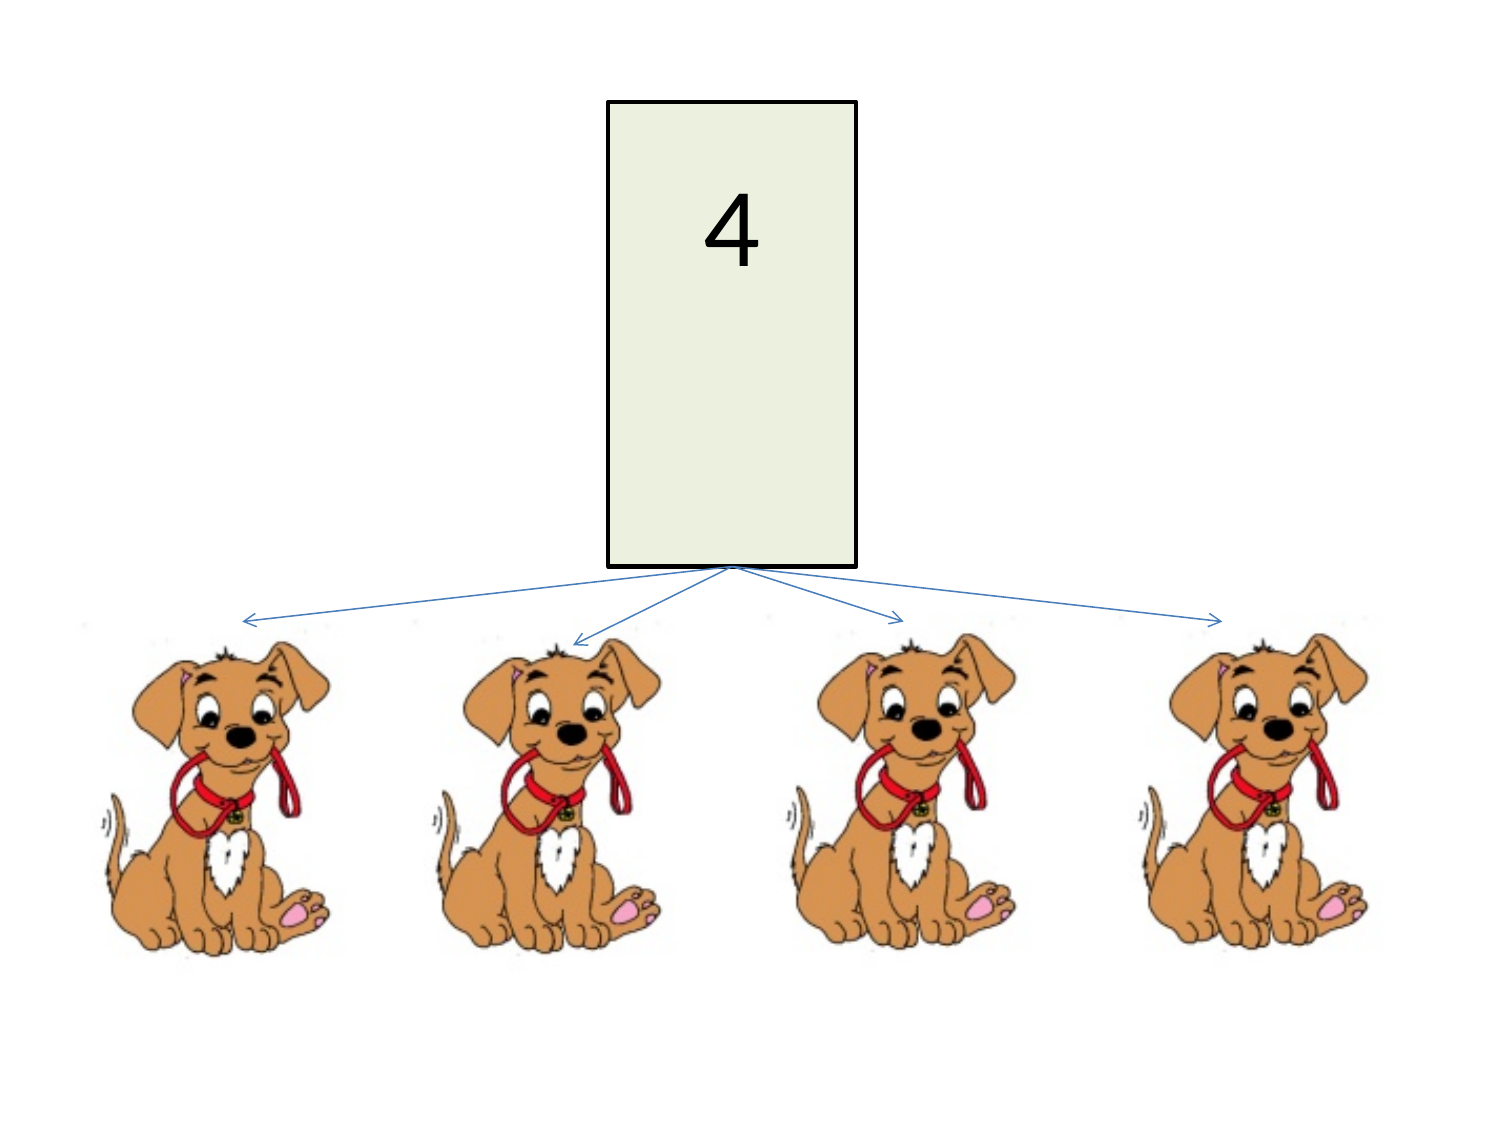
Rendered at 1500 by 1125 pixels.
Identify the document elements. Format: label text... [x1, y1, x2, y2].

picture [1113, 613, 1412, 984]
picture [76, 621, 375, 991]
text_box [572, 389, 733, 646]
text_box 4 [606, 100, 858, 386]
picture [761, 622, 1060, 984]
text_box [732, 389, 1223, 622]
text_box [241, 389, 570, 622]
picture [407, 622, 705, 989]
